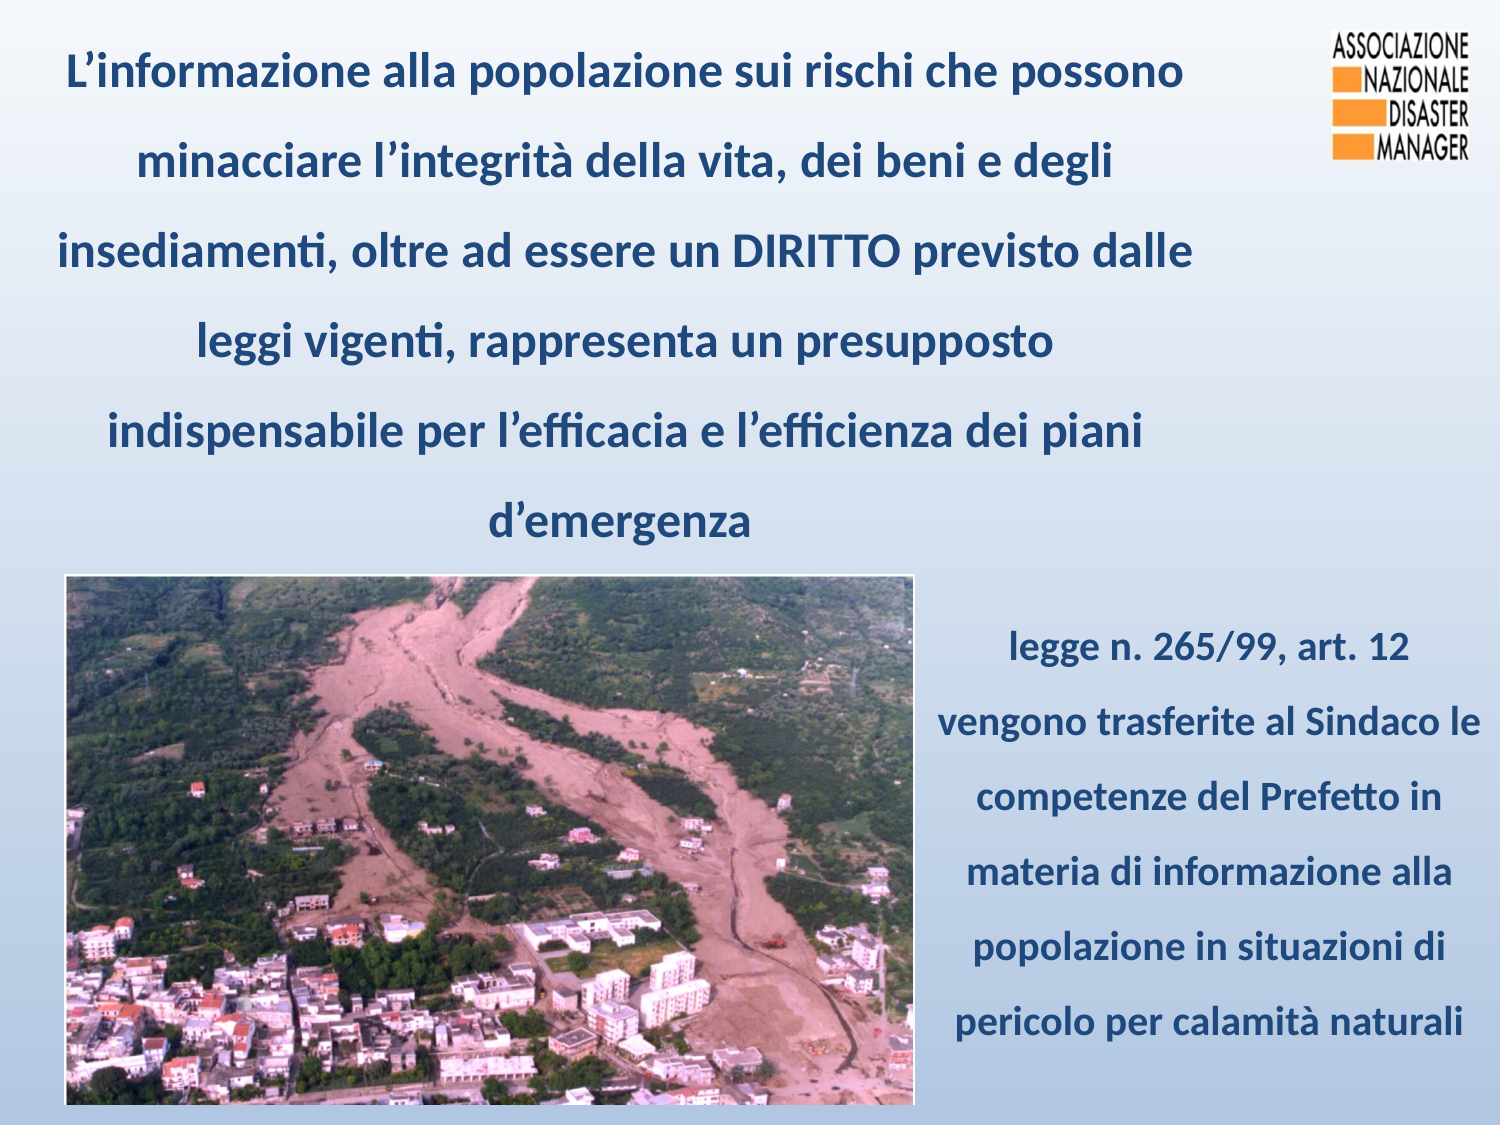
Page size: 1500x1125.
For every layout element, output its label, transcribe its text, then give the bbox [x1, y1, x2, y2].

picture [64, 574, 915, 1105]
picture [1330, 30, 1469, 162]
text_box legge n. 265/99, art. 12 vengono trasferite al Sindaco le competenze del Prefetto in materia di informazione alla popolazione in situazioni di pericolo per calamità naturali [919, 586, 1500, 1051]
text_box L’informazione alla popolazione sui rischi che possono minacciare l’integrità della vita, dei beni e degli insediamenti, oltre ad essere un DIRITTO previsto dalle leggi vigenti, rappresenta un presupposto indispensabile per l’efficacia e l’efficienza dei piani d’emergenza [29, 0, 1223, 555]
